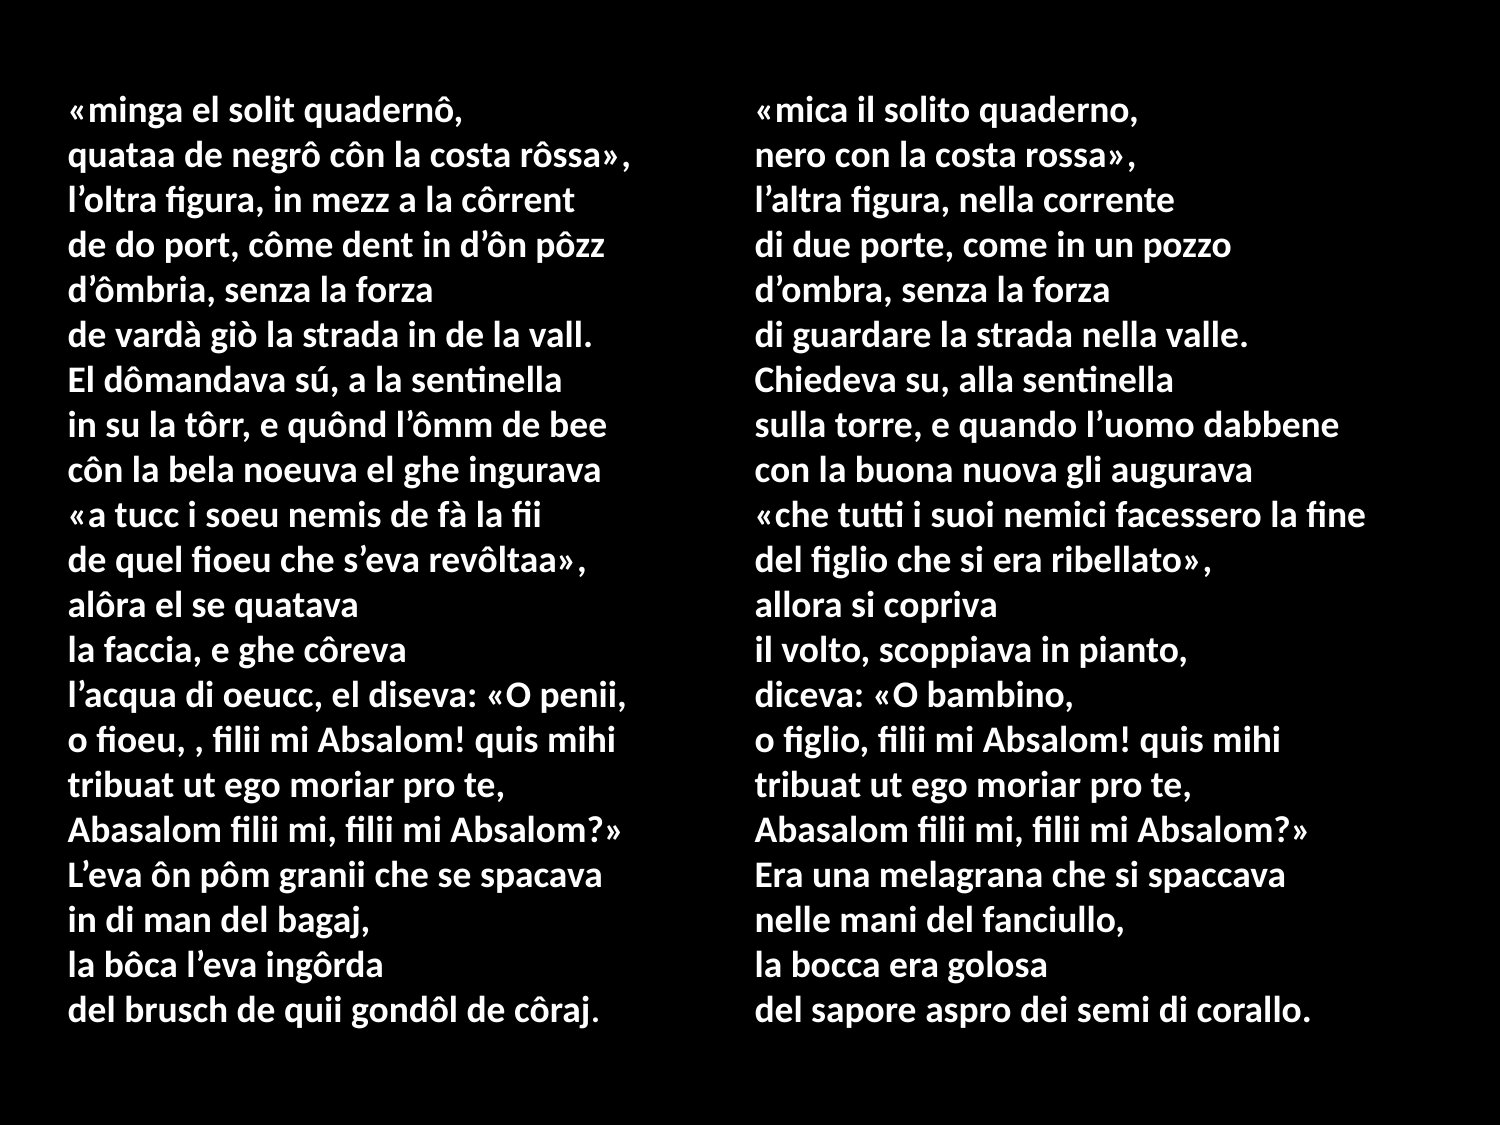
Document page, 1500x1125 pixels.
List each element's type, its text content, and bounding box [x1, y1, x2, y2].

text_box «mica il solito quaderno, nero con la costa rossa», l’altra figura, nella corrente di due porte, come in un pozzo d’ombra, senza la forza di guardare la strada nella valle. Chiedeva su, alla sentinella sulla torre, e quando l’uomo dabbene con la buona nuova gli augurava «che tutti i suoi nemici facessero la fine del figlio che si era ribellato», allora si copriva il volto, scoppiava in pianto, diceva: «O bambino, o figlio, filii mi Absalom! quis mihi tribuat ut ego moriar pro te, Abasalom filii mi, filii mi Absalom?» Era una melagrana che si spaccava nelle mani del fanciullo, la bocca era golosa del sapore aspro dei semi di corallo. [739, 77, 1500, 1038]
text_box «minga el solit quadernô, quataa de negrô côn la costa rôssa», l’oltra figura, in mezz a la côrrent de do port, côme dent in d’ôn pôzz d’ômbria, senza la forza de vardà giò la strada in de la vall. El dômandava sú, a la sentinella in su la tôrr, e quônd l’ômm de bee côn la bela noeuva el ghe ingurava «a tucc i soeu nemis de fà la fii de quel fioeu che s’eva revôltaa», alôra el se quatava la faccia, e ghe côreva l’acqua di oeucc, el diseva: «O penii, o fioeu, , filii mi Absalom! quis mihi tribuat ut ego moriar pro te, Abasalom filii mi, filii mi Absalom?» L’eva ôn pôm granii che se spacava in di man del bagaj, la bôca l’eva ingôrda del brusch de quii gondôl de côraj. [53, 77, 739, 1038]
